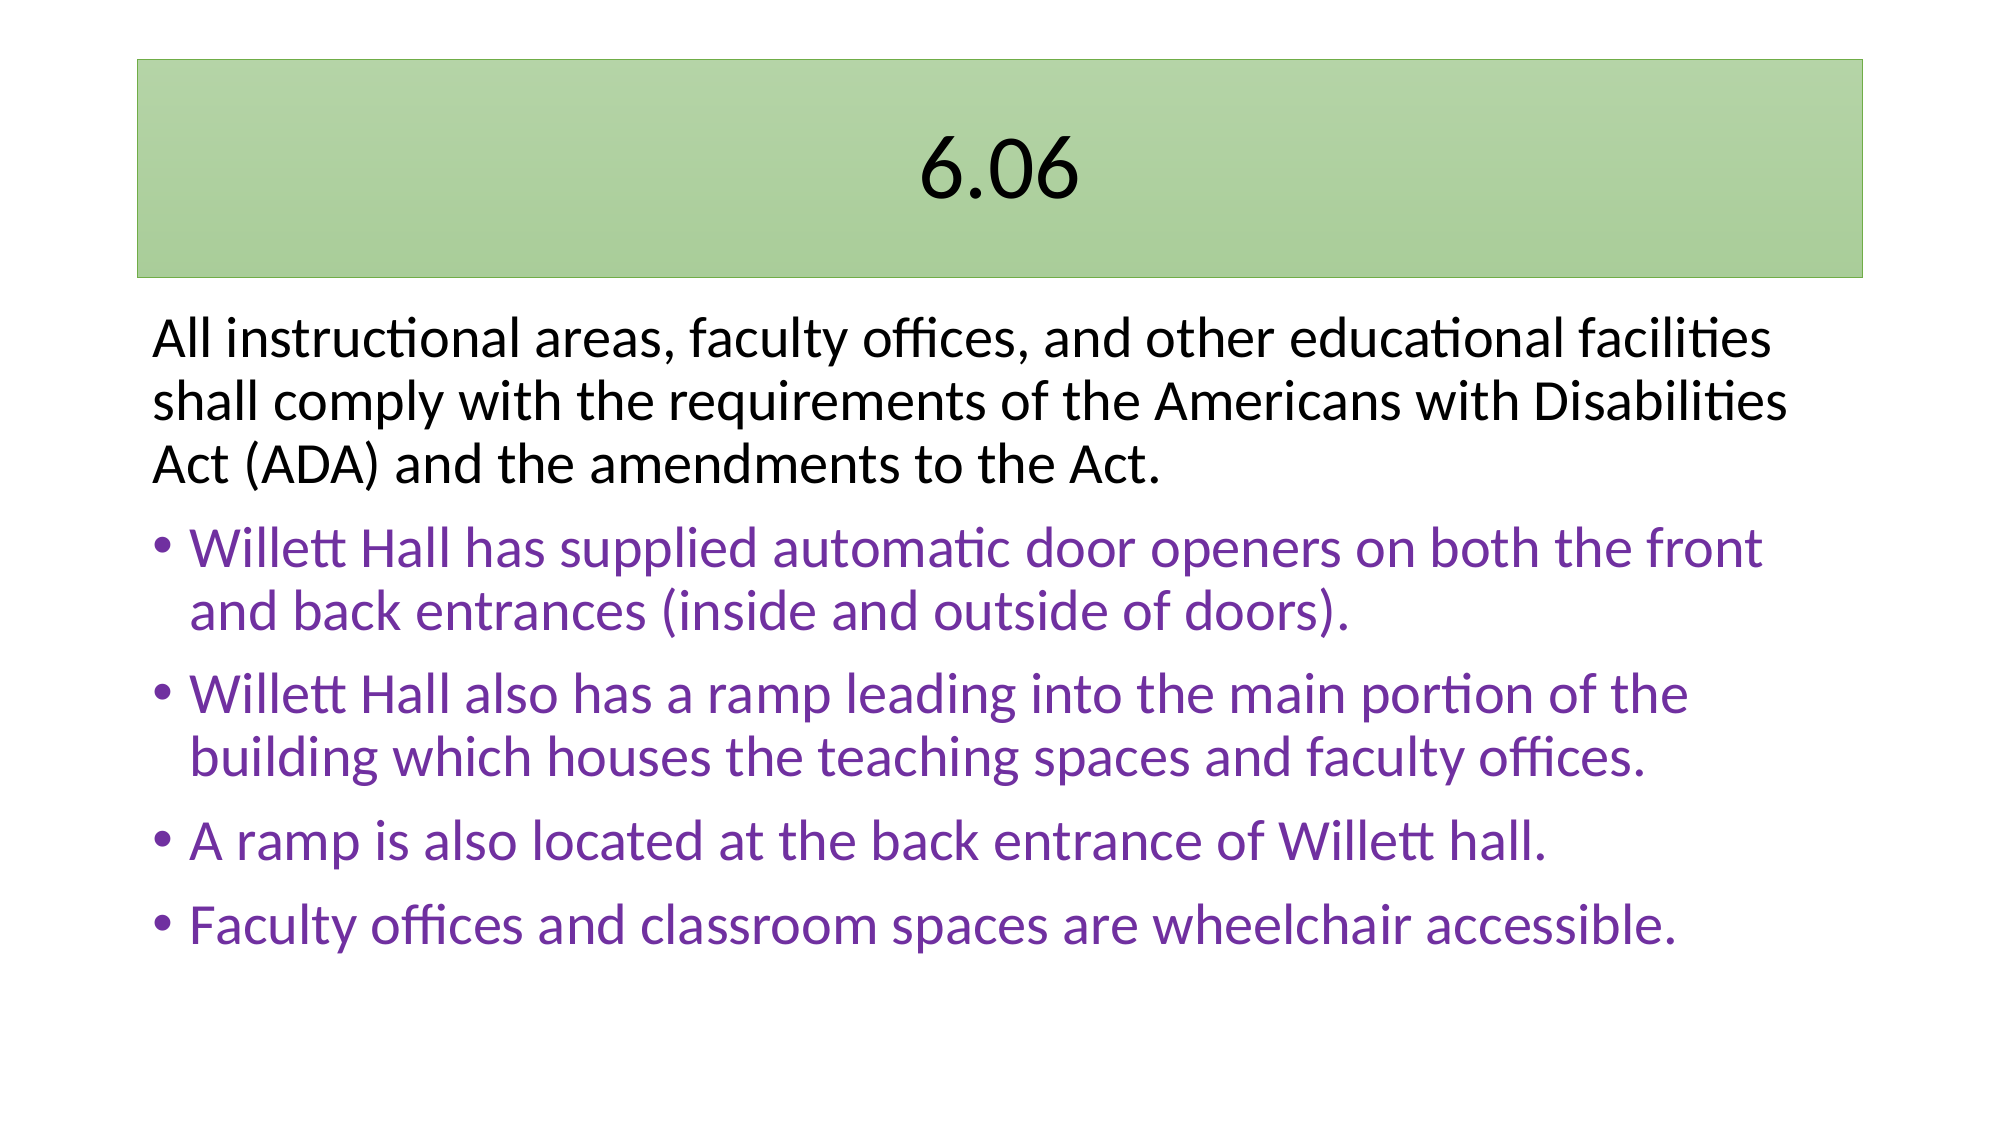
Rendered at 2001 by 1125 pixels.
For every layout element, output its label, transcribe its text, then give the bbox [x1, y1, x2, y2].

list All instructional areas, faculty offices, and other educational facilities shall comply with the requirements of the Americans with Disabilities Act (ADA) and the amendments to the Act. Willett Hall has supplied automatic door openers on both the front and back entrances (inside and outside of doors). Willett Hall also has a ramp leading into the main portion of the building which houses the teaching spaces and faculty offices. A ramp is also located at the back entrance of Willett hall. Faculty offices and classroom spaces are wheelchair accessible. [137, 299, 1863, 1014]
title 6.06 [137, 59, 1863, 278]
